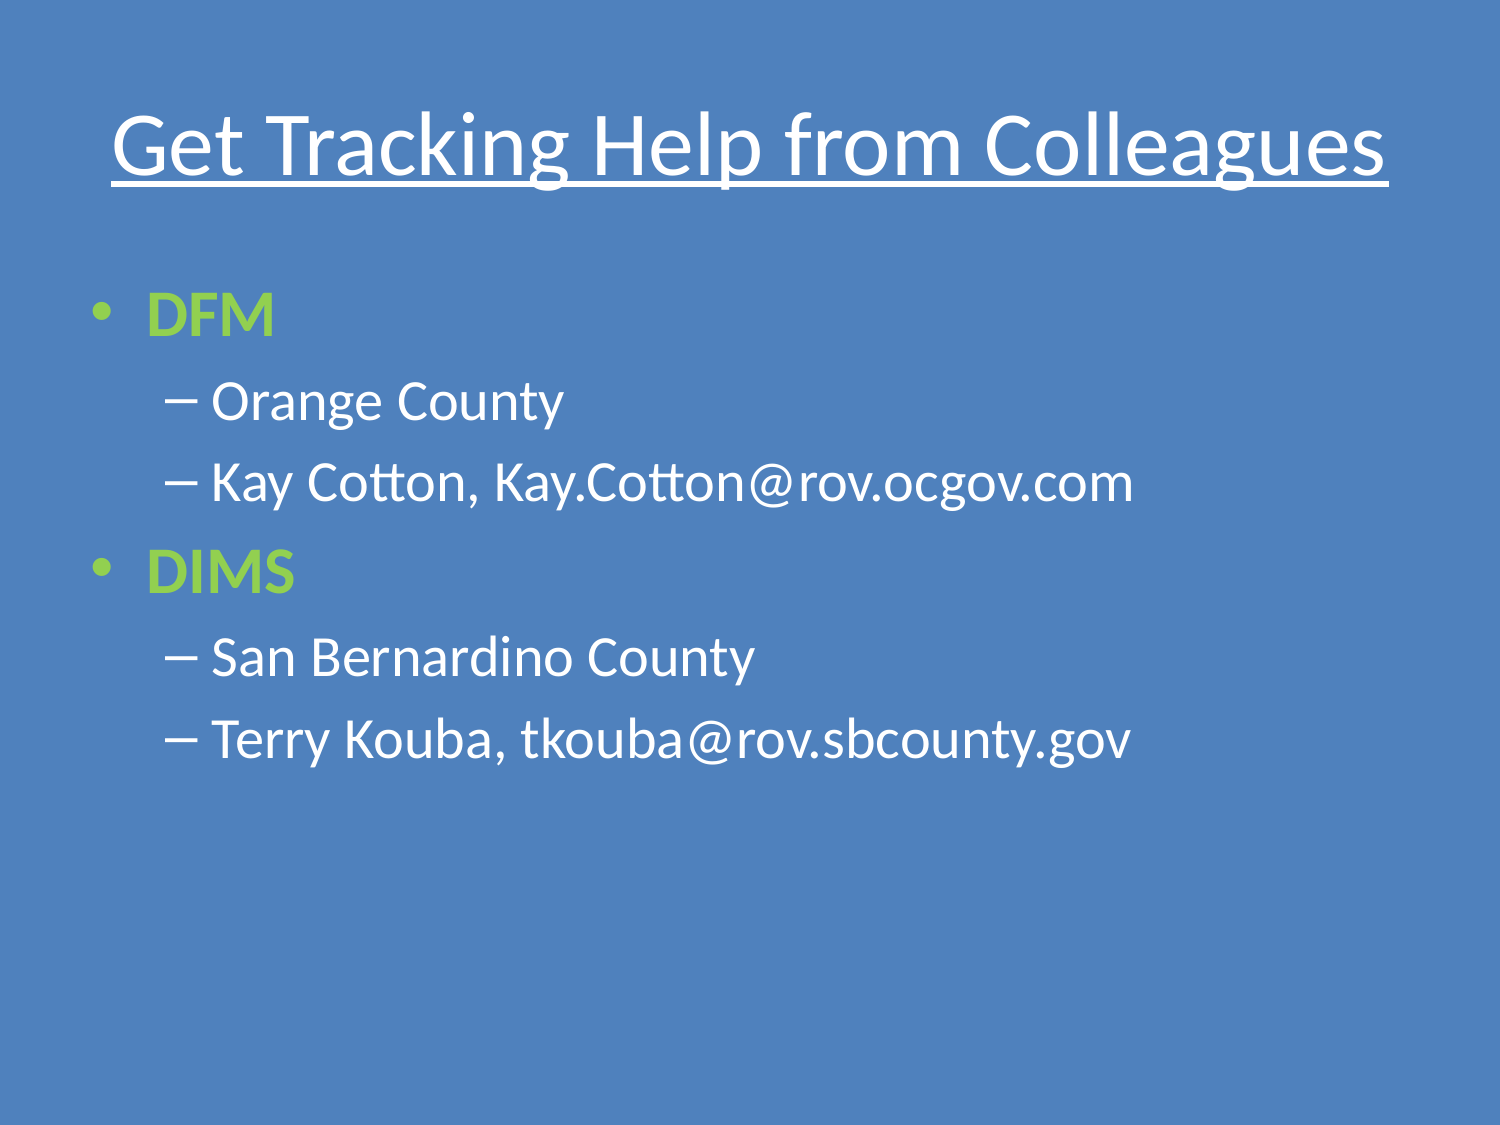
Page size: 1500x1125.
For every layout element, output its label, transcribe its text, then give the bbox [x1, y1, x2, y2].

list DFM Orange County Kay Cotton, Kay.Cotton@rov.ocgov.com DIMS San Bernardino County Terry Kouba, tkouba@rov.sbcounty.gov [75, 262, 1463, 1088]
title Get Tracking Help from Colleagues [75, 45, 1425, 233]
